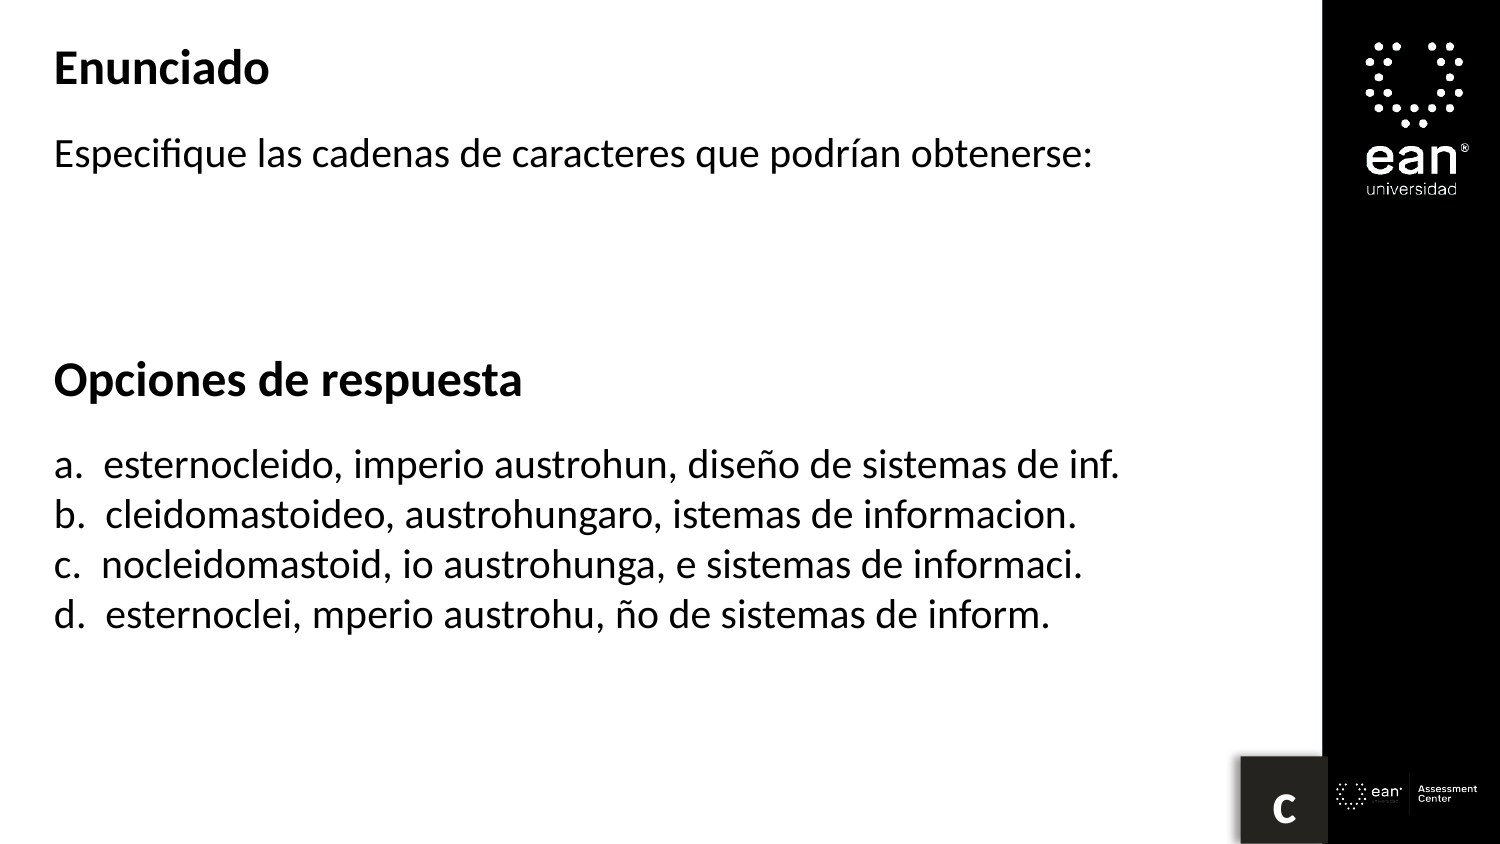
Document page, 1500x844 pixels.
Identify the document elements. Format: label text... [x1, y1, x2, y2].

text_box Especifique las cadenas de caracteres que podrían obtenerse: [39, 118, 1285, 184]
text_box c [1239, 754, 1330, 844]
text_box Opciones de respuesta [39, 338, 797, 414]
text_box Enunciado [39, 27, 797, 102]
picture [0, 0, 1500, 844]
text_box a. esternocleido, imperio austrohun, diseño de sistemas de inf. b. cleidomastoideo, austrohungaro, istemas de informacion. c. nocleidomastoid, io austrohunga, e sistemas de informaci. d. esternoclei, mperio austrohu, ño de sistemas de inform. [39, 429, 1285, 645]
